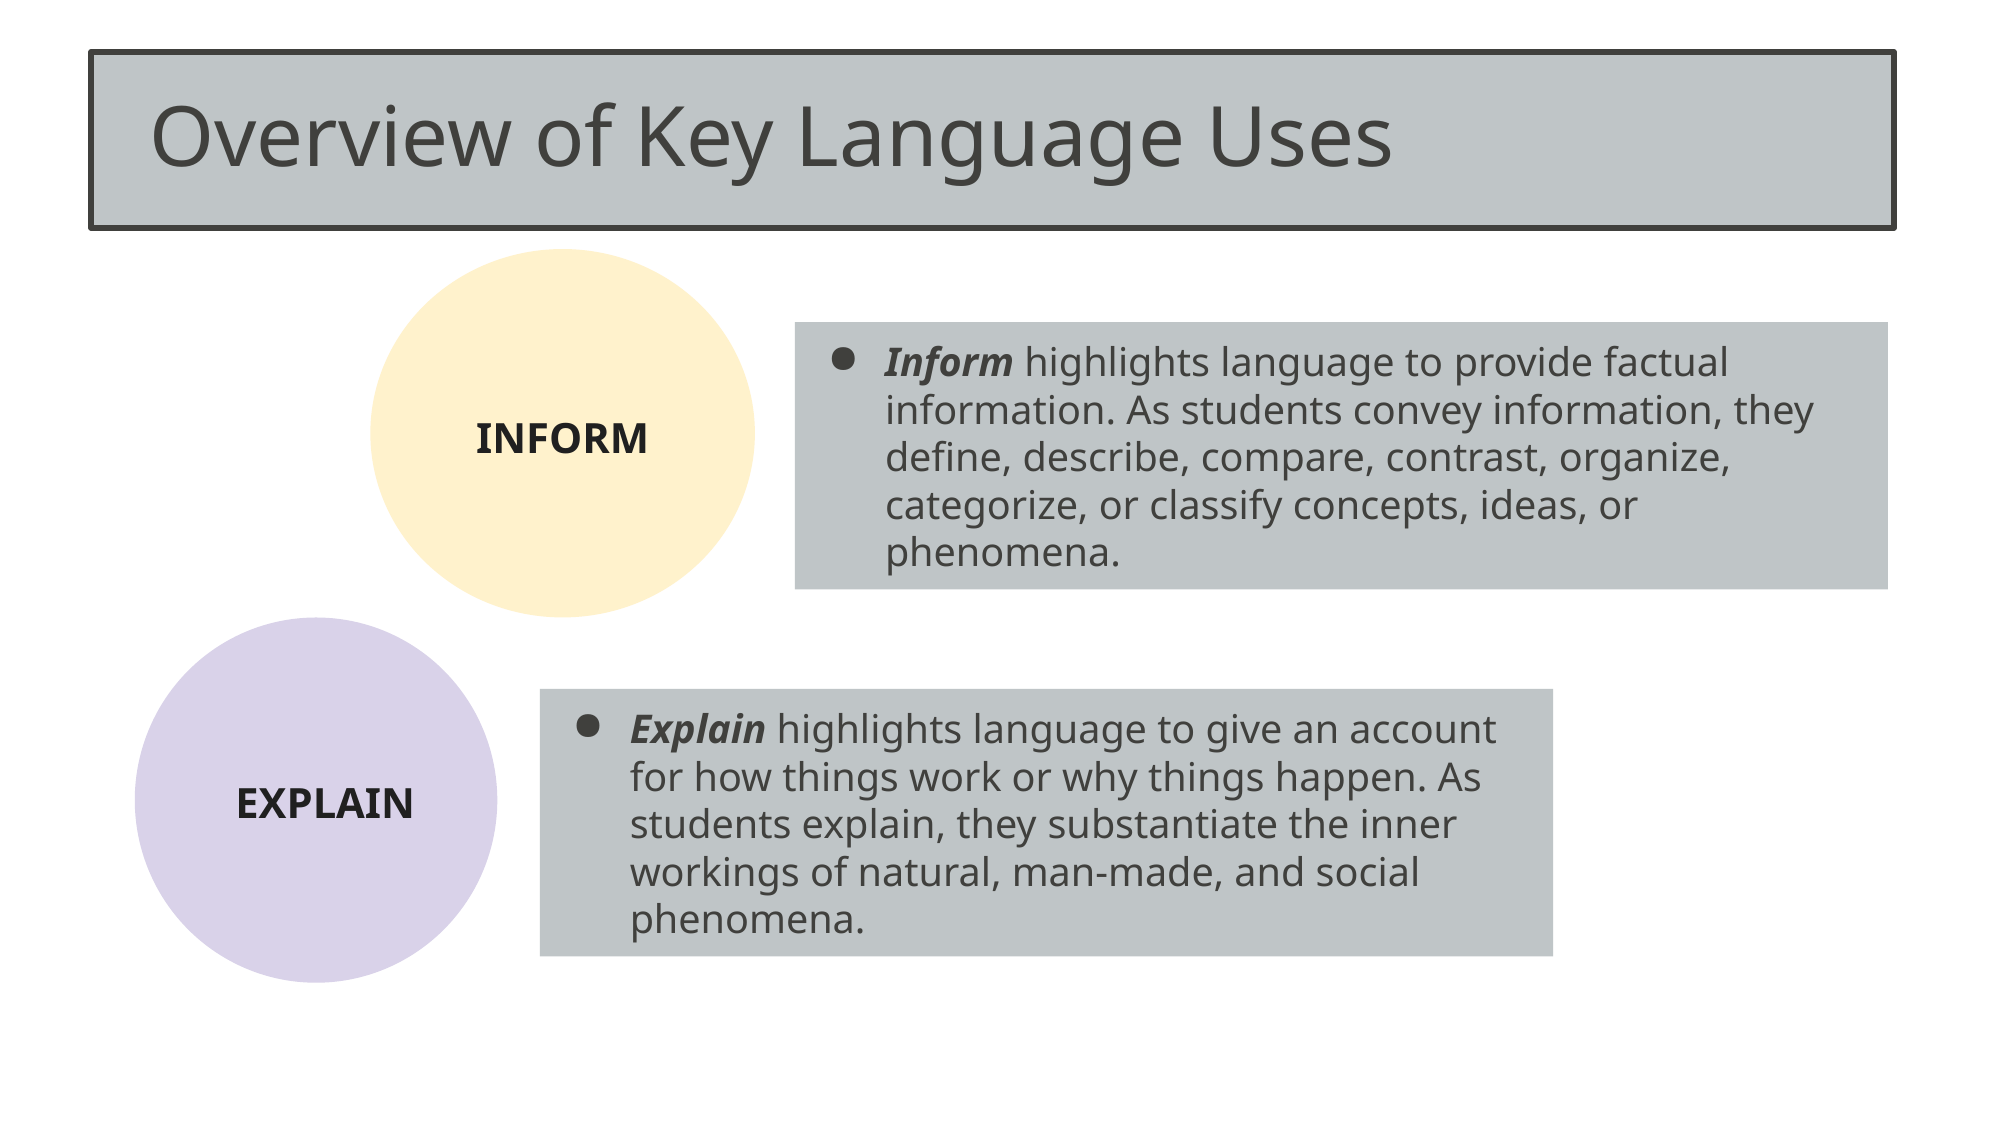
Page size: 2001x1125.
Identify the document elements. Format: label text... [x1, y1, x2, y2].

text_box Explain highlights language to give an account for how things work or why things happen. As students explain, they substantiate the inner workings of natural, man-made, and social phenomena. [539, 688, 1554, 957]
text_box Overview of Key Language Uses [91, 52, 1894, 228]
text_box Inform highlights language to provide factual information. As students convey information, they define, describe, compare, contrast, organize, categorize, or classify concepts, ideas, or phenomena. [794, 322, 1888, 590]
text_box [134, 617, 498, 983]
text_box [370, 249, 755, 618]
